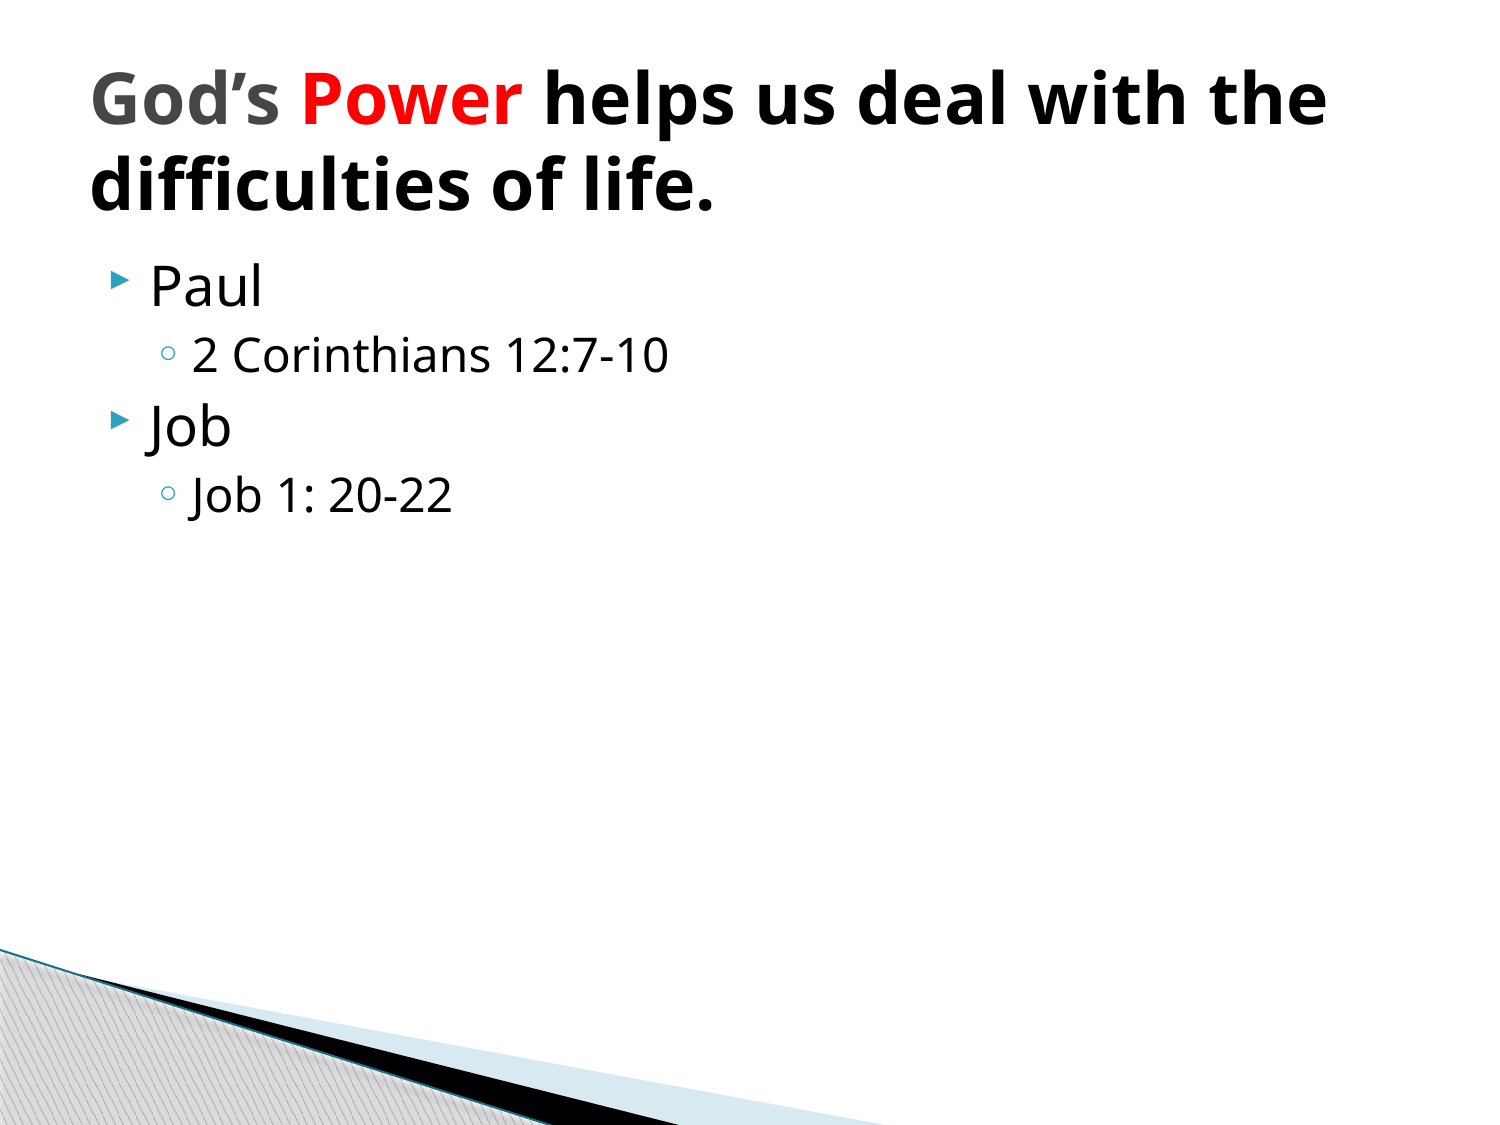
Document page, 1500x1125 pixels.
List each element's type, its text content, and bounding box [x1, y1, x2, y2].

title God’s Power helps us deal with the difficulties of life. [75, 45, 1425, 233]
list Paul 2 Corinthians 12:7-10 Job Job 1: 20-22 [75, 243, 1425, 986]
